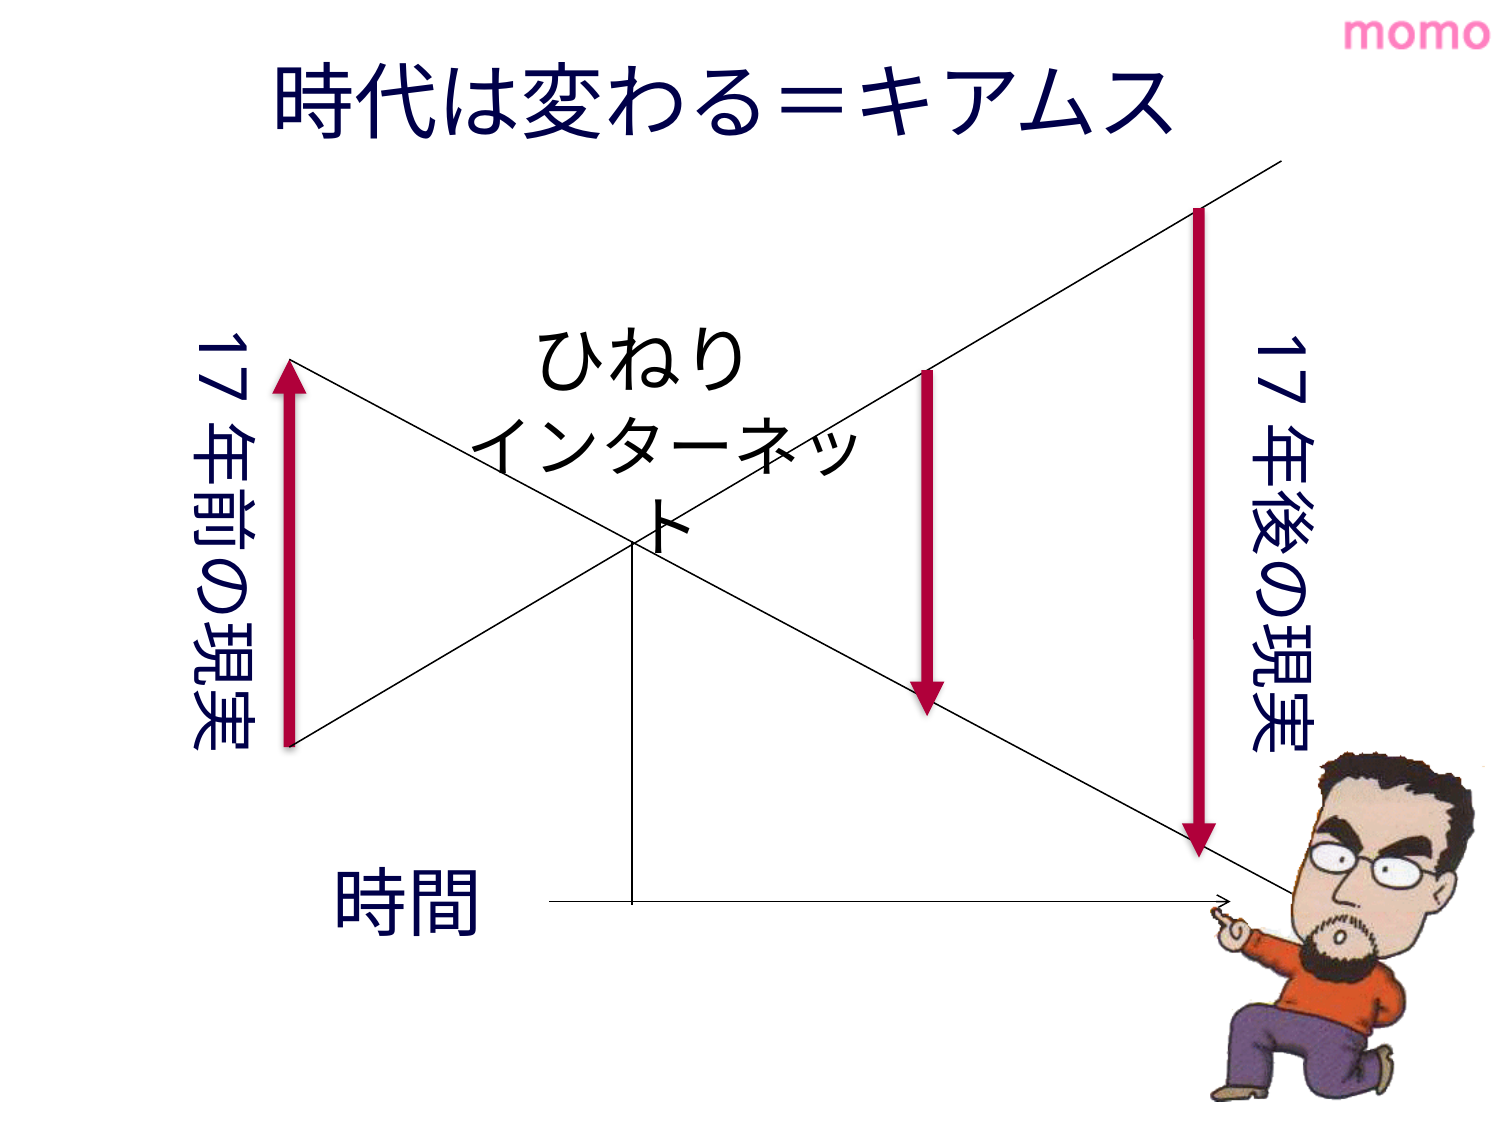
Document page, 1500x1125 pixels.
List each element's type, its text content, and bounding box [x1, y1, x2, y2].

text_box 時間 [289, 848, 526, 954]
title 時代は変わる＝キアムス [88, 38, 1364, 161]
text_box [917, 370, 937, 717]
text_box [279, 360, 299, 748]
picture [1333, 3, 1500, 63]
text_box ひねり [442, 305, 845, 411]
text_box インターネット [419, 397, 916, 572]
text_box 17年後の現実 [1221, 339, 1333, 747]
text_box 17年前の現実 [162, 272, 274, 810]
picture [1210, 751, 1485, 1102]
text_box [1189, 208, 1205, 858]
